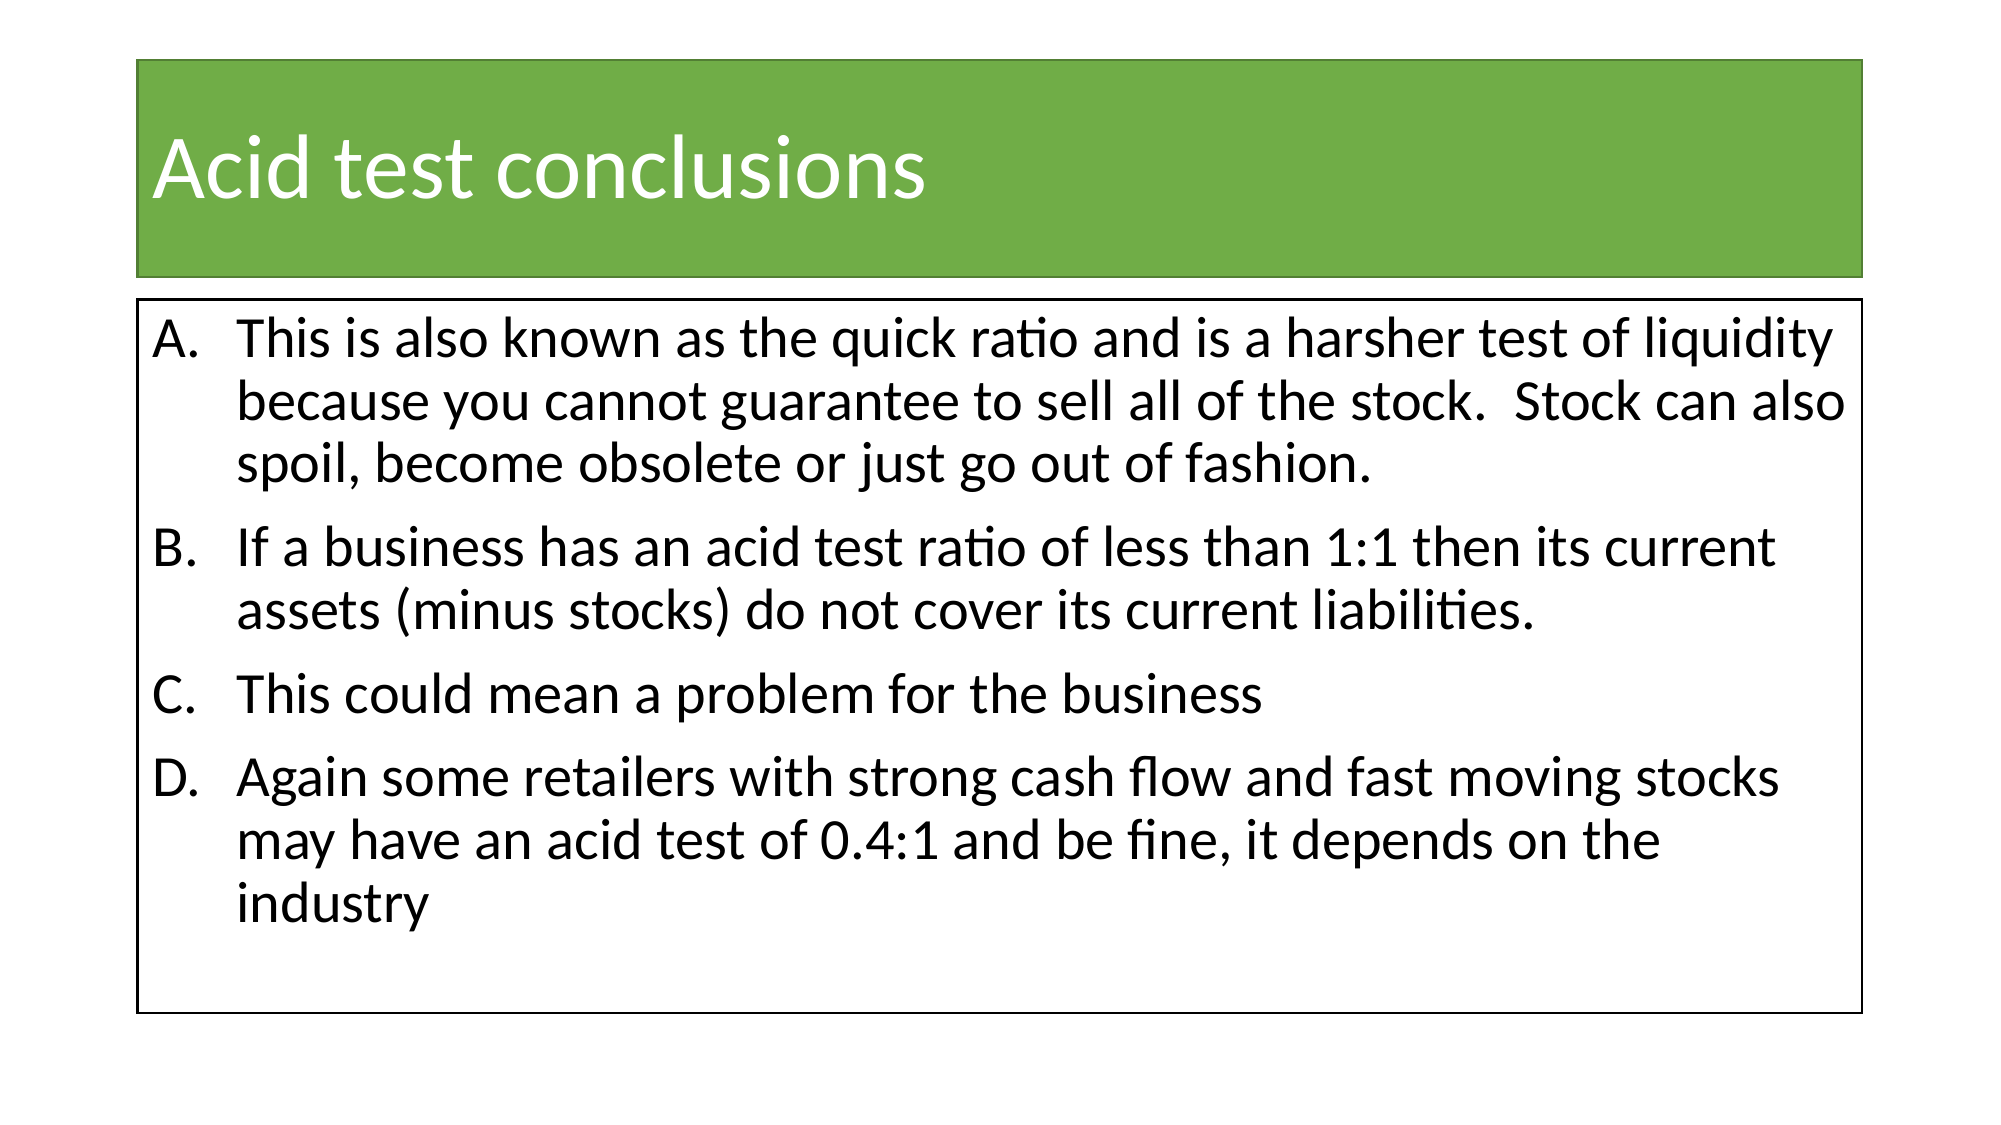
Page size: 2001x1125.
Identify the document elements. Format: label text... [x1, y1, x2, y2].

list This is also known as the quick ratio and is a harsher test of liquidity because you cannot guarantee to sell all of the stock. Stock can also spoil, become obsolete or just go out of fashion. If a business has an acid test ratio of less than 1:1 then its current assets (minus stocks) do not cover its current liabilities. This could mean a problem for the business Again some retailers with strong cash flow and fast moving stocks may have an acid test of 0.4:1 and be fine, it depends on the industry [136, 298, 1863, 1014]
title Acid test conclusions [136, 59, 1863, 278]
